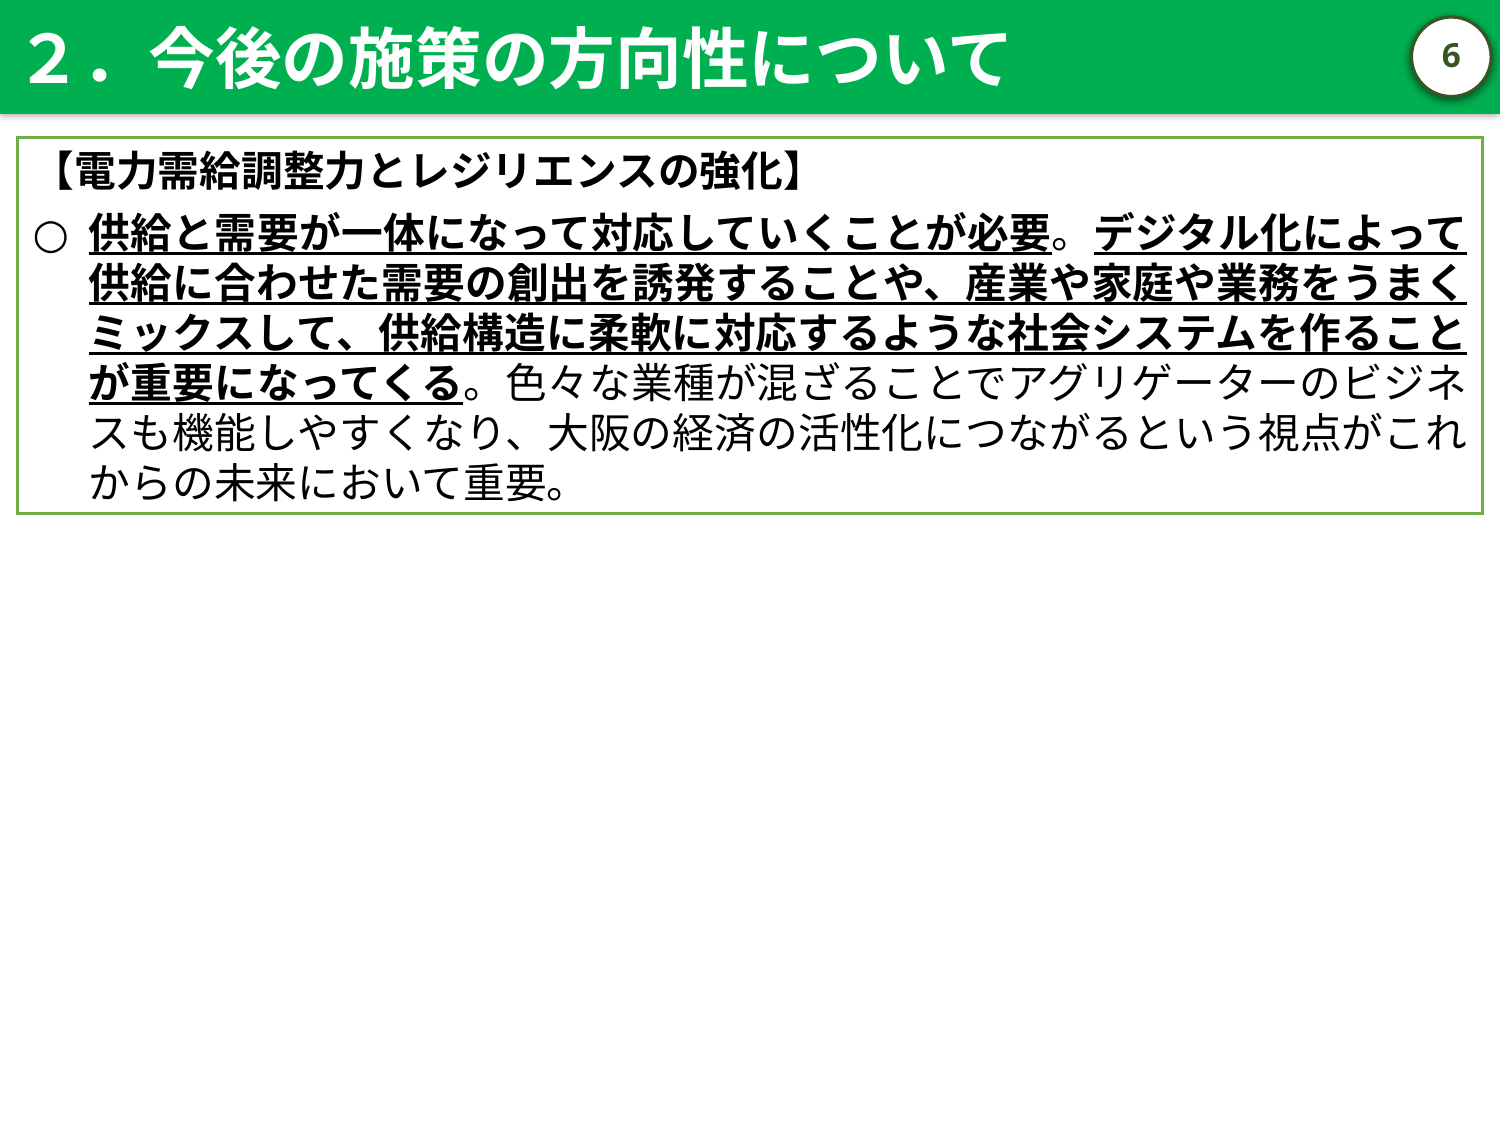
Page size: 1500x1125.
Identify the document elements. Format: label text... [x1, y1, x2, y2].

text_box ２．今後の施策の方向性について [0, 0, 1500, 114]
text_box 5 [1411, 17, 1492, 97]
text_box 【電力需給調整力とレジリエンスの強化】 供給と需要が一体になって対応していくことが必要。デジタル化によって供給に合わせた需要の創出を誘発することや、産業や家庭や業務をうまくミックスして、供給構造に柔軟に対応するような社会システムを作ることが重要になってくる。色々な業種が混ざることでアグリゲーターのビジネスも機能しやすくなり、大阪の経済の活性化につながるという視点がこれからの未来において重要。 [17, 136, 1483, 514]
